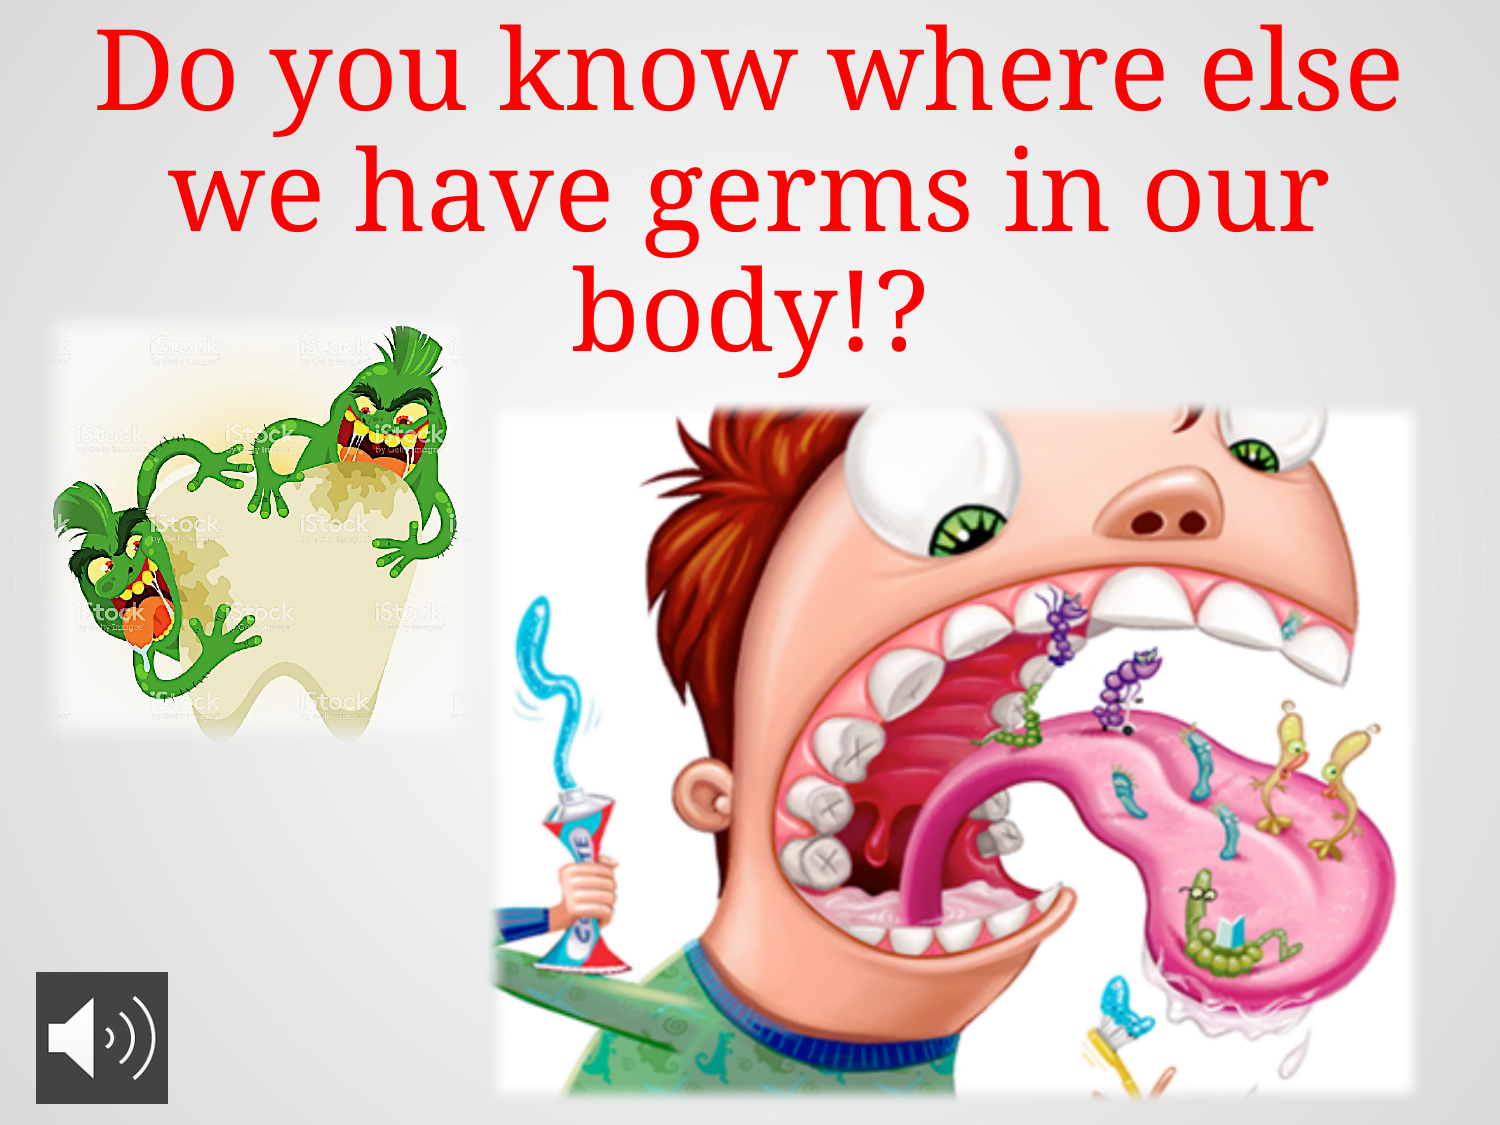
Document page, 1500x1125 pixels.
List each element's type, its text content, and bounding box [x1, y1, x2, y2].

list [35, 302, 484, 751]
picture [35, 971, 169, 1105]
picture [486, 400, 1426, 1105]
title Do you know where else we have germs in our body!? [75, 0, 1425, 382]
